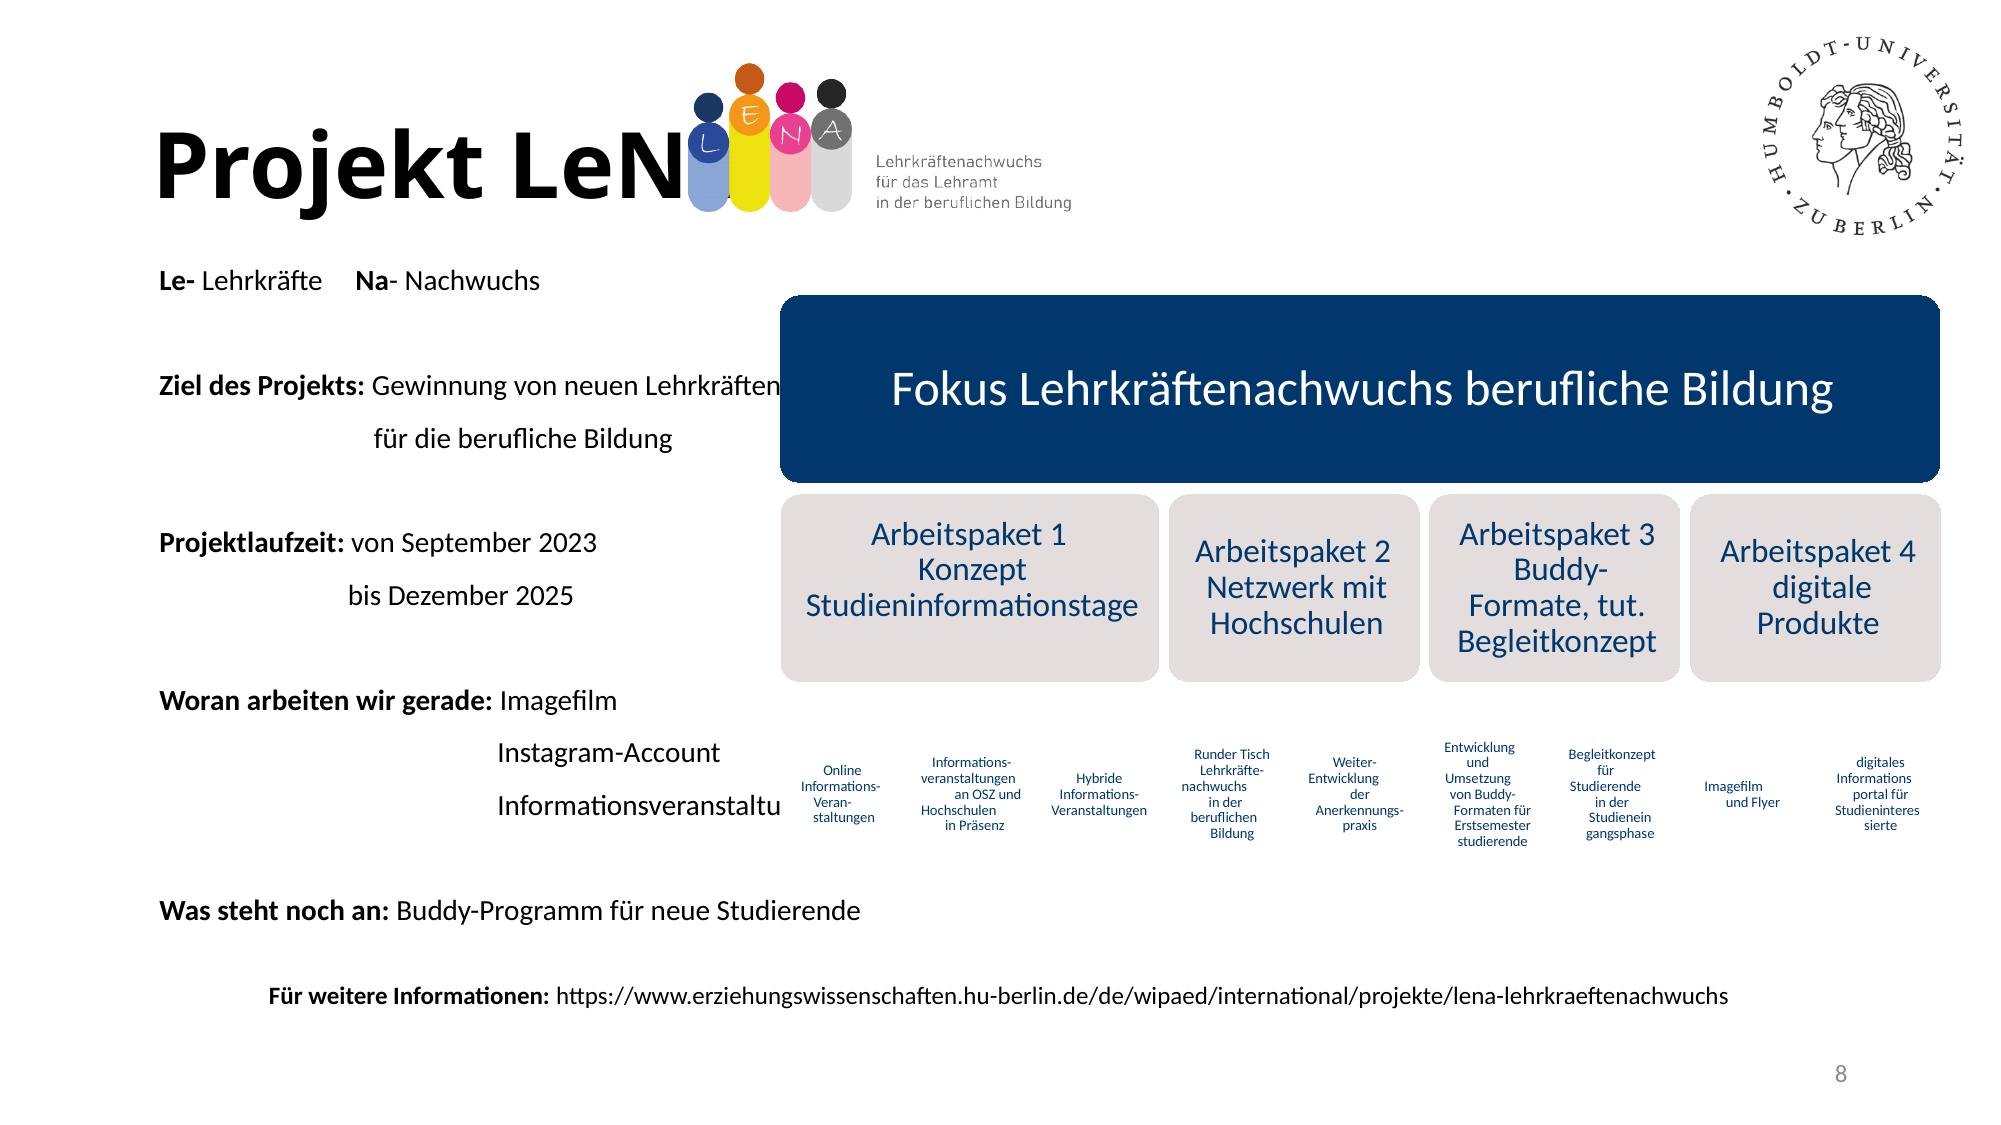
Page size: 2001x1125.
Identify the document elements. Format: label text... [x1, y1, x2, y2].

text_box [780, 288, 1941, 889]
slide_number 8 [1412, 1042, 1863, 1103]
title Projekt LeNa [137, 59, 1695, 278]
picture [688, 63, 1072, 212]
picture [1695, 0, 2000, 302]
text_box Le- Lehrkräfte Na- Nachwuchs Ziel des Projekts: Gewinnung von neuen Lehrkräften für die berufliche Bildung Projektlaufzeit: von September 2023 bis Dezember 2025 Woran arbeiten wir gerade: Imagefilm Instagram-Account Informationsveranstaltungen Was steht noch an: Buddy-Programm für neue Studierende [144, 236, 1070, 934]
text_box Für weitere Informationen: https://www.erziehungswissenschaften.hu-berlin.de/de/wipaed/international/projekte/lena-lehrkraeftenachwuchs [125, 971, 1875, 1017]
